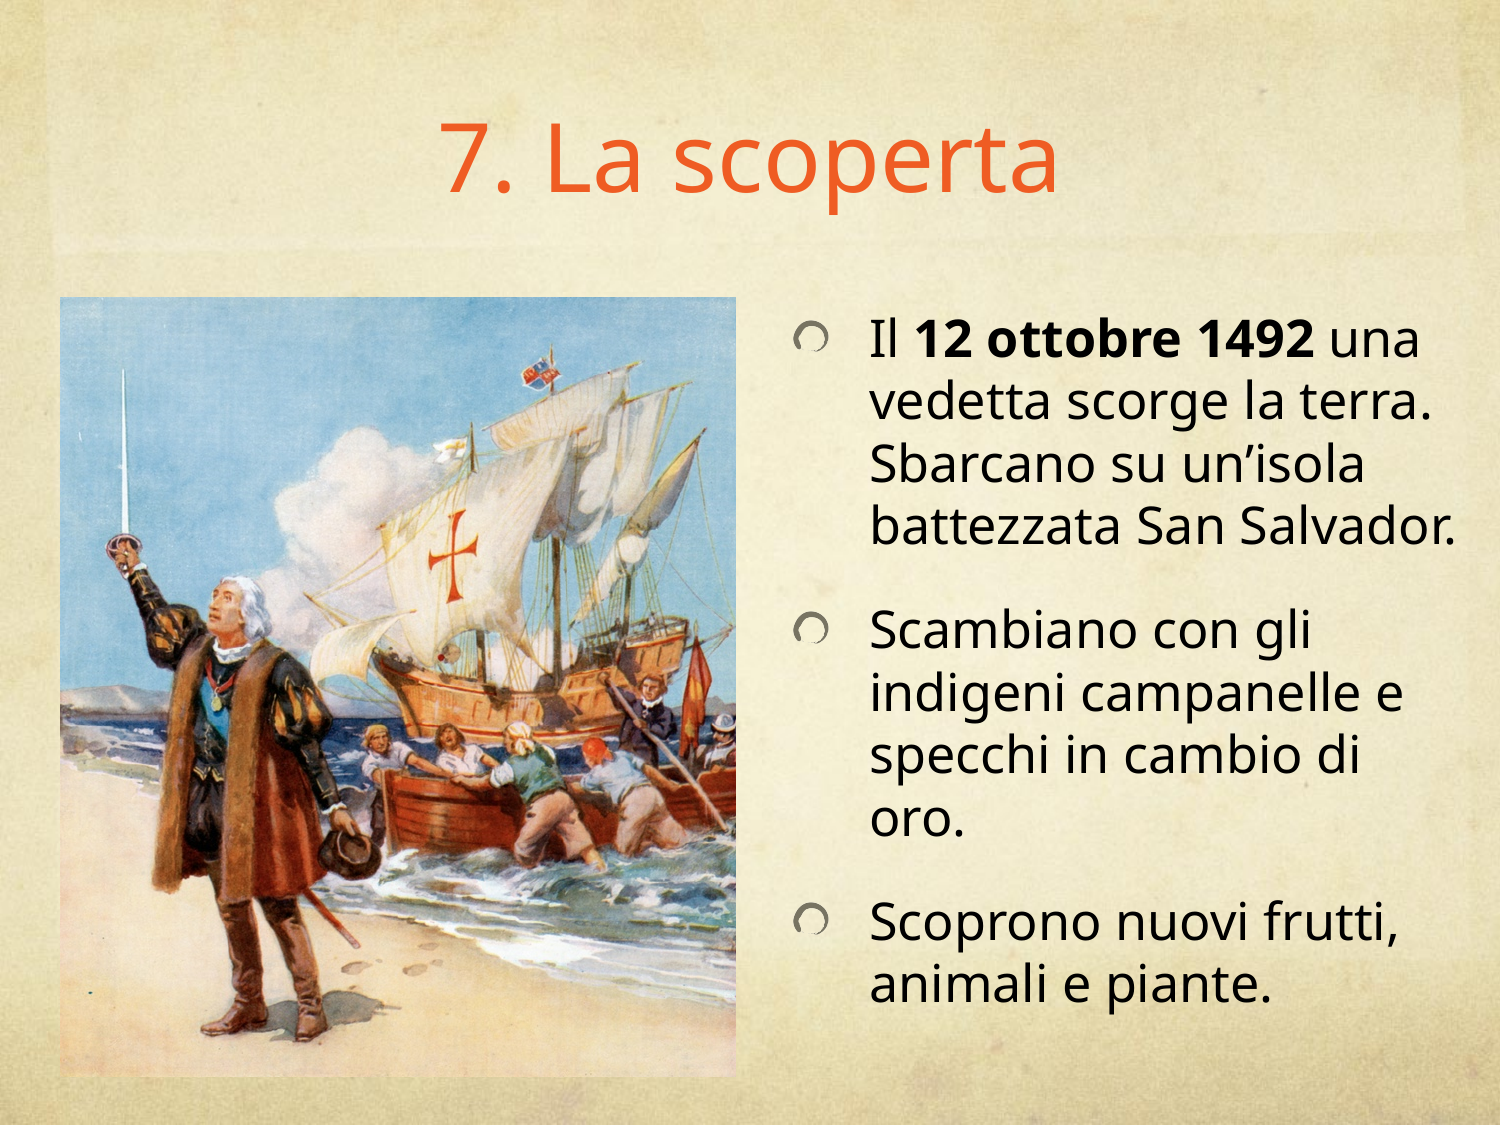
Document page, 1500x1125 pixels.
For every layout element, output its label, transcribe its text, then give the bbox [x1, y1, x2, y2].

title 7. La scoperta [150, 82, 1350, 225]
picture [0, 0, 1500, 1125]
list Il 12 ottobre 1492 una vedetta scorge la terra. Sbarcano su un’isola battezzata San Salvador. Scambiano con gli indigeni campanelle e specchi in cambio di oro. Scoprono nuovi frutti, animali e piante. [778, 297, 1477, 1092]
